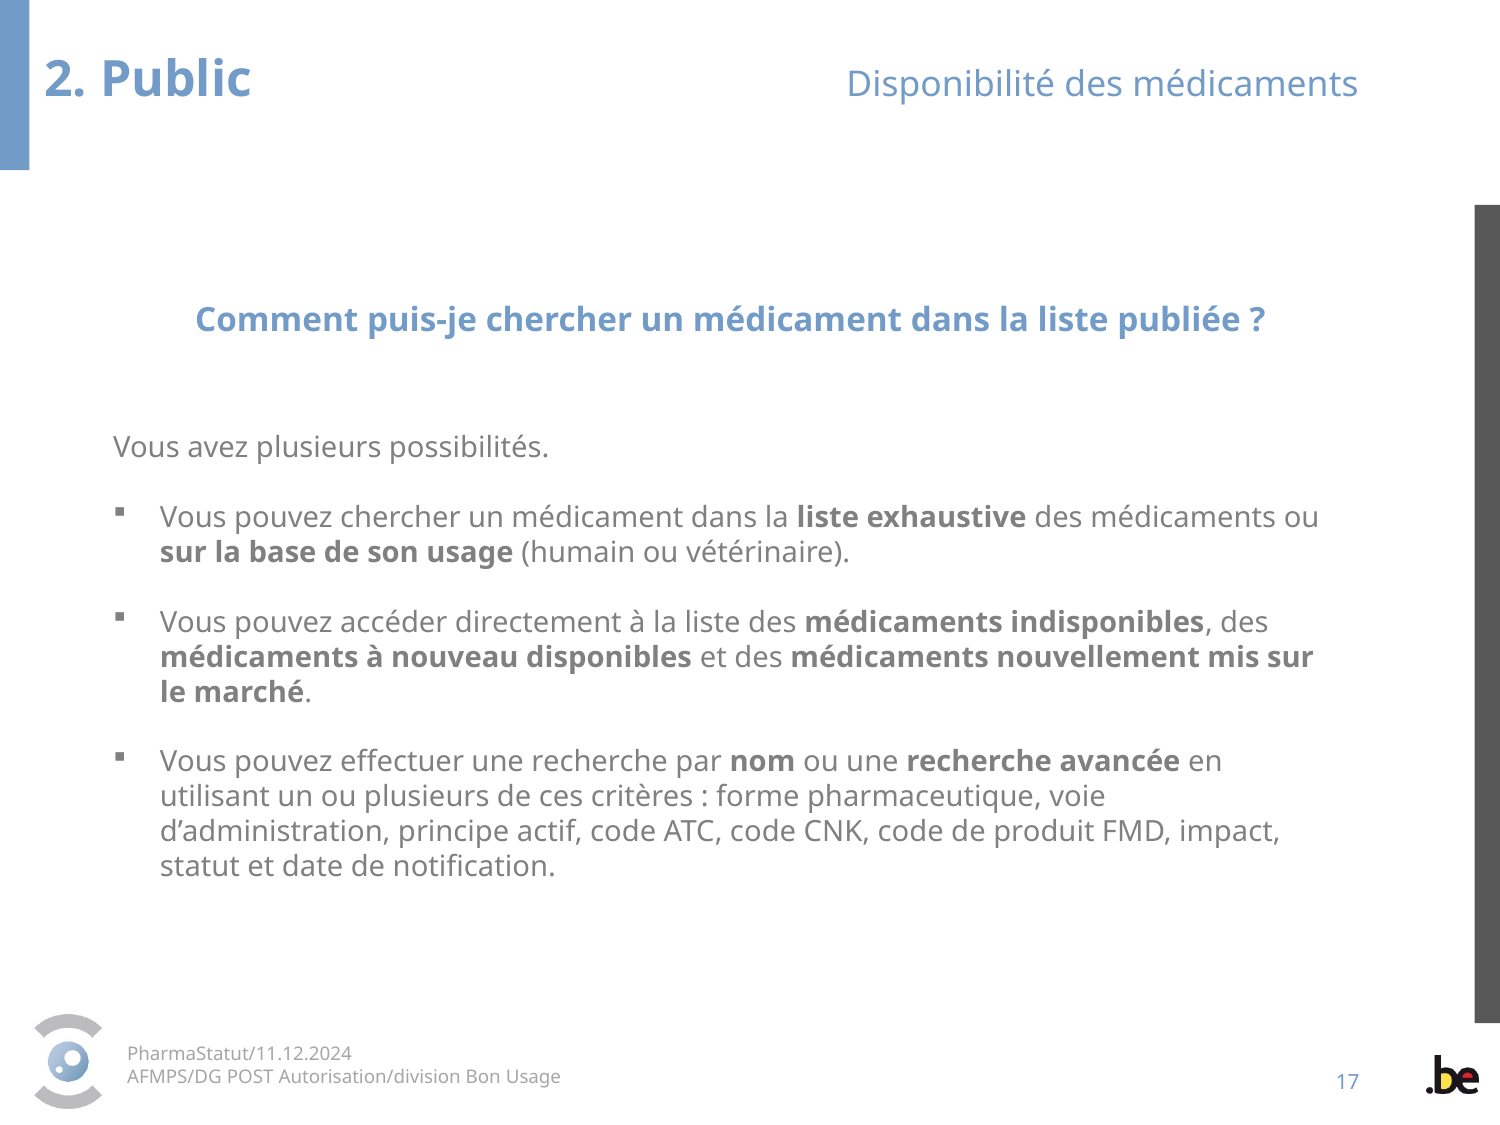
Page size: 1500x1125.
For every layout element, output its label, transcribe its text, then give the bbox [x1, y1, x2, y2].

picture [1426, 1055, 1479, 1094]
text_box Vous avez plusieurs possibilités. Vous pouvez chercher un médicament dans la liste exhaustive des médicaments ou sur la base de son usage (humain ou vétérinaire). Vous pouvez accéder directement à la liste des médicaments indisponibles, des médicaments à nouveau disponibles et des médicaments nouvellement mis sur le marché. Vous pouvez effectuer une recherche par nom ou une recherche avancée en utilisant un ou plusieurs de ces critères : forme pharmaceutique, voie d’administration, principe actif, code ATC, code CNK, code de produit FMD, impact, statut et date de notification. [98, 420, 1341, 890]
list 2. Public Disponibilité des médicaments [29, 38, 1447, 167]
text_box Comment puis-je chercher un médicament dans la liste publiée ? [180, 290, 1283, 346]
picture [29, 1009, 105, 1113]
